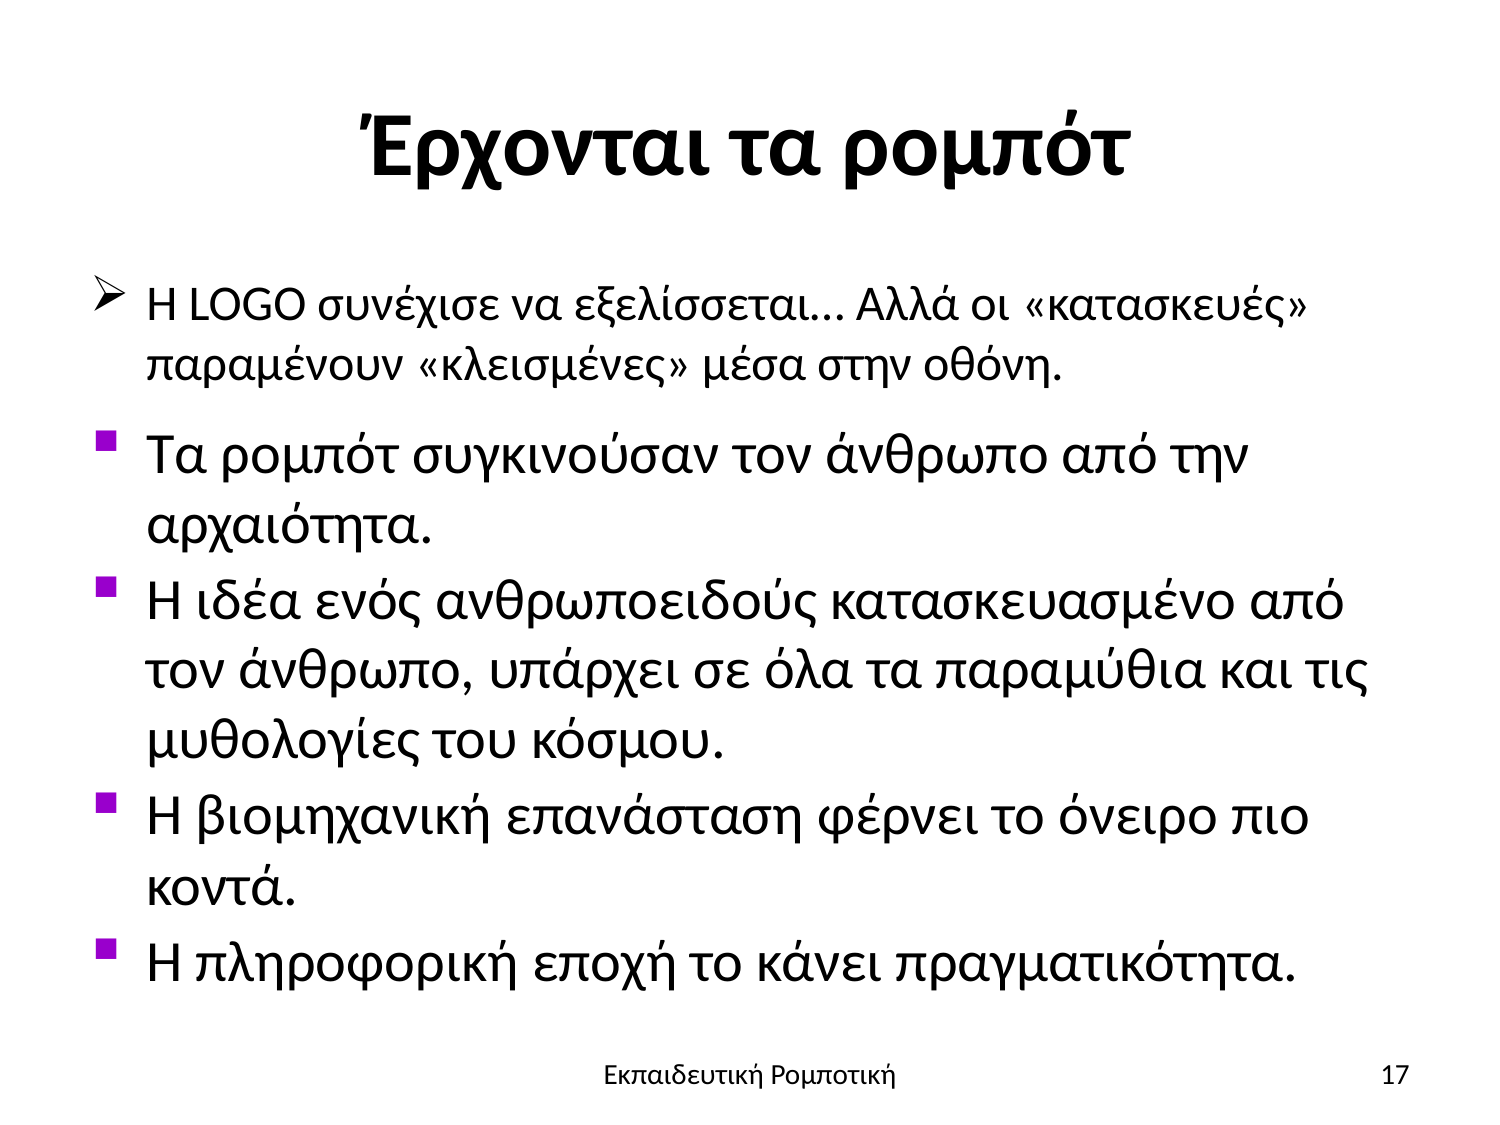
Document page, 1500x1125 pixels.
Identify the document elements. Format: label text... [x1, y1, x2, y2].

list Η LOGO συνέχισε να εξελίσσεται… Αλλά οι «κατασκευές» παραμένουν «κλεισμένες» μέσα στην οθόνη. Τα ρομπότ συγκινούσαν τον άνθρωπο από την αρχαιότητα. Η ιδέα ενός ανθρωποειδούς κατασκευασμένο από τον άνθρωπο, υπάρχει σε όλα τα παραμύθια και τις μυθολογίες του κόσμου. Η βιομηχανική επανάσταση φέρνει το όνειρο πιο κοντά. Η πληροφορική εποχή το κάνει πραγματικότητα. [75, 262, 1425, 1024]
title Έρχονται τα ρομπότ [75, 45, 1425, 233]
slide_number 17 [1074, 1042, 1425, 1103]
footer Εκπαιδευτική Ρομποτική [512, 1042, 988, 1103]
